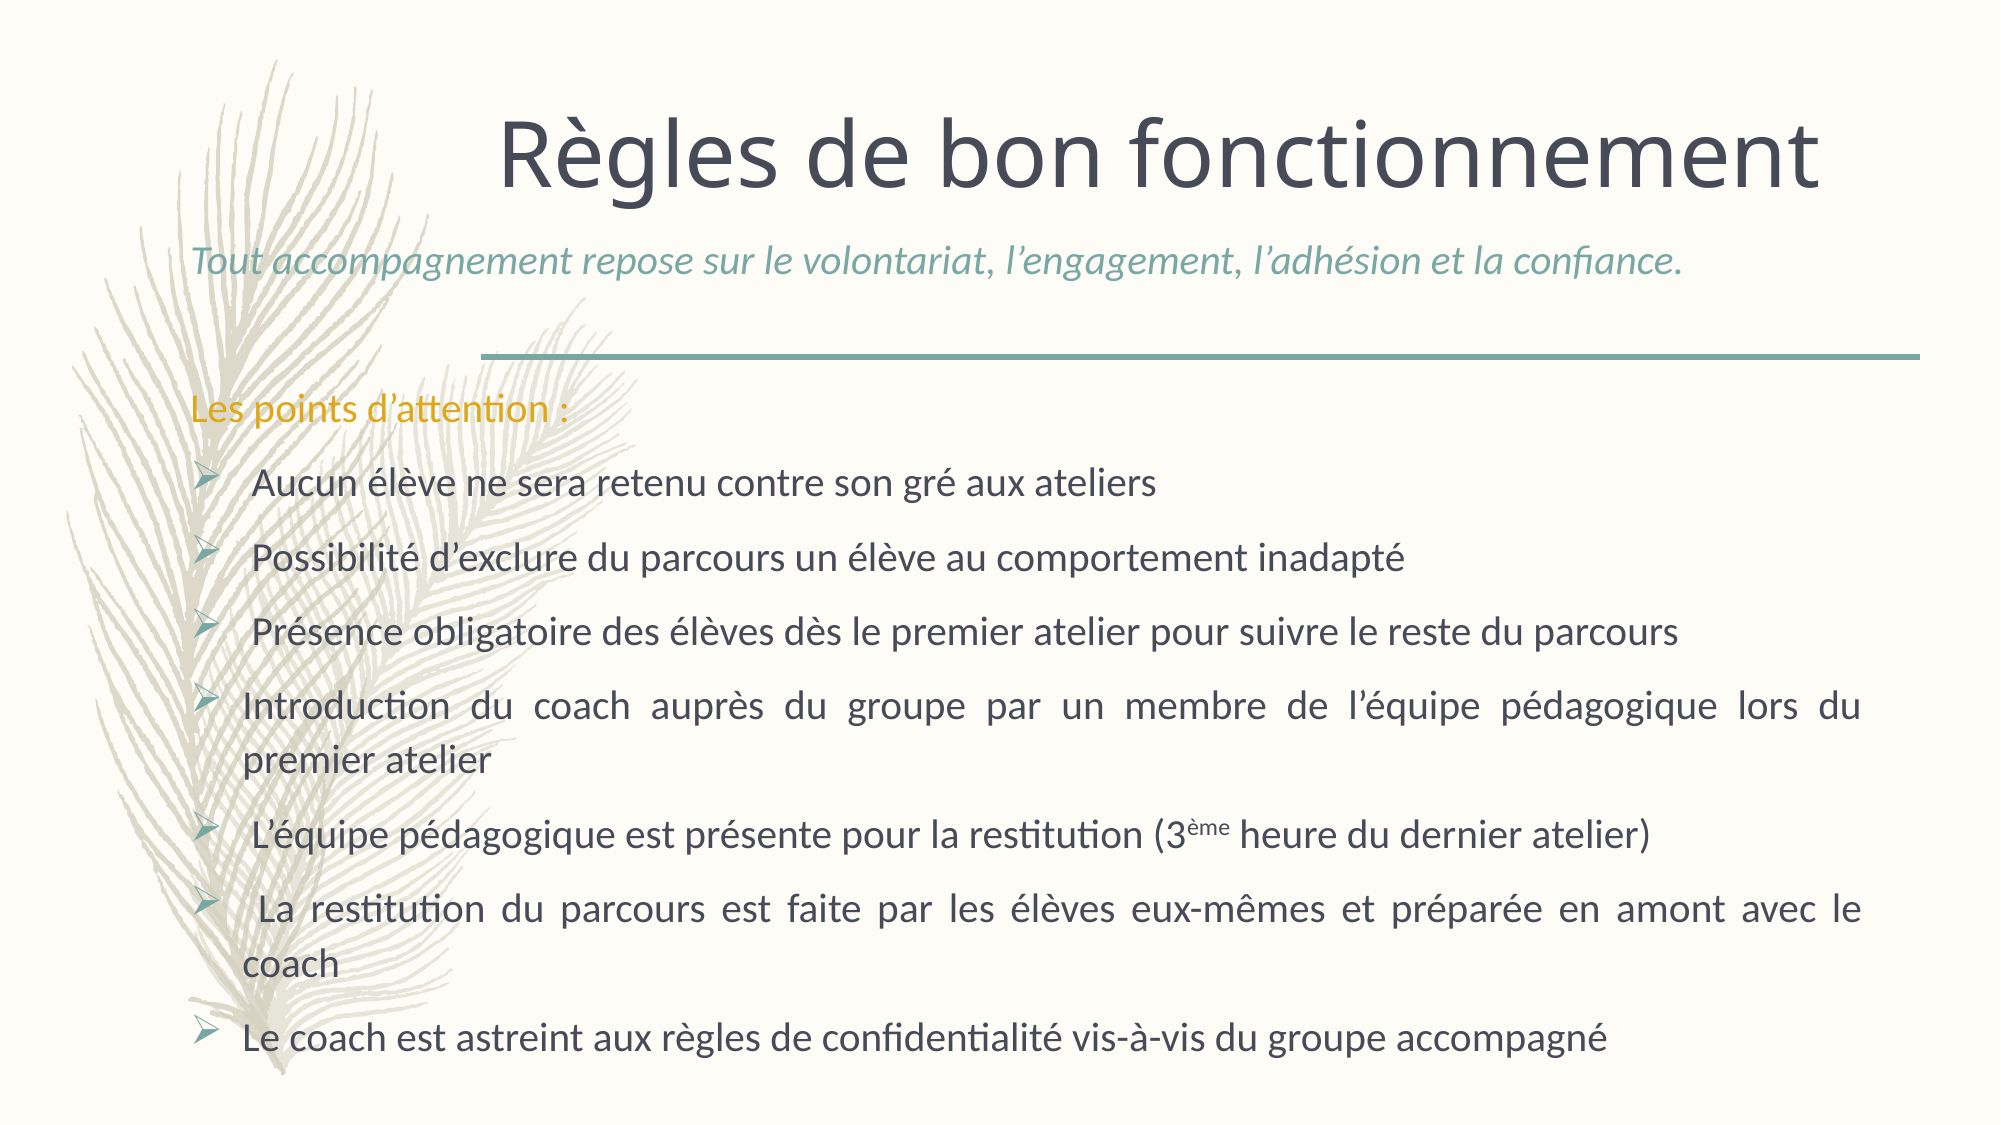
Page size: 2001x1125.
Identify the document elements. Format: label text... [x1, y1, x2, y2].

list Tout accompagnement repose sur le volontariat, l’engagement, l’adhésion et la confiance. Les points d’attention : Aucun élève ne sera retenu contre son gré aux ateliers Possibilité d’exclure du parcours un élève au comportement inadapté Présence obligatoire des élèves dès le premier atelier pour suivre le reste du parcours Introduction du coach auprès du groupe par un membre de l’équipe pédagogique lors du premier atelier L’équipe pédagogique est présente pour la restitution (3ème heure du dernier atelier) La restitution du parcours est faite par les élèves eux-mêmes et préparée en amont avec le coach Le coach est astreint aux règles de confidentialité vis-à-vis du groupe accompagné [175, 220, 1878, 1072]
title Règles de bon fonctionnement [481, 93, 1920, 246]
